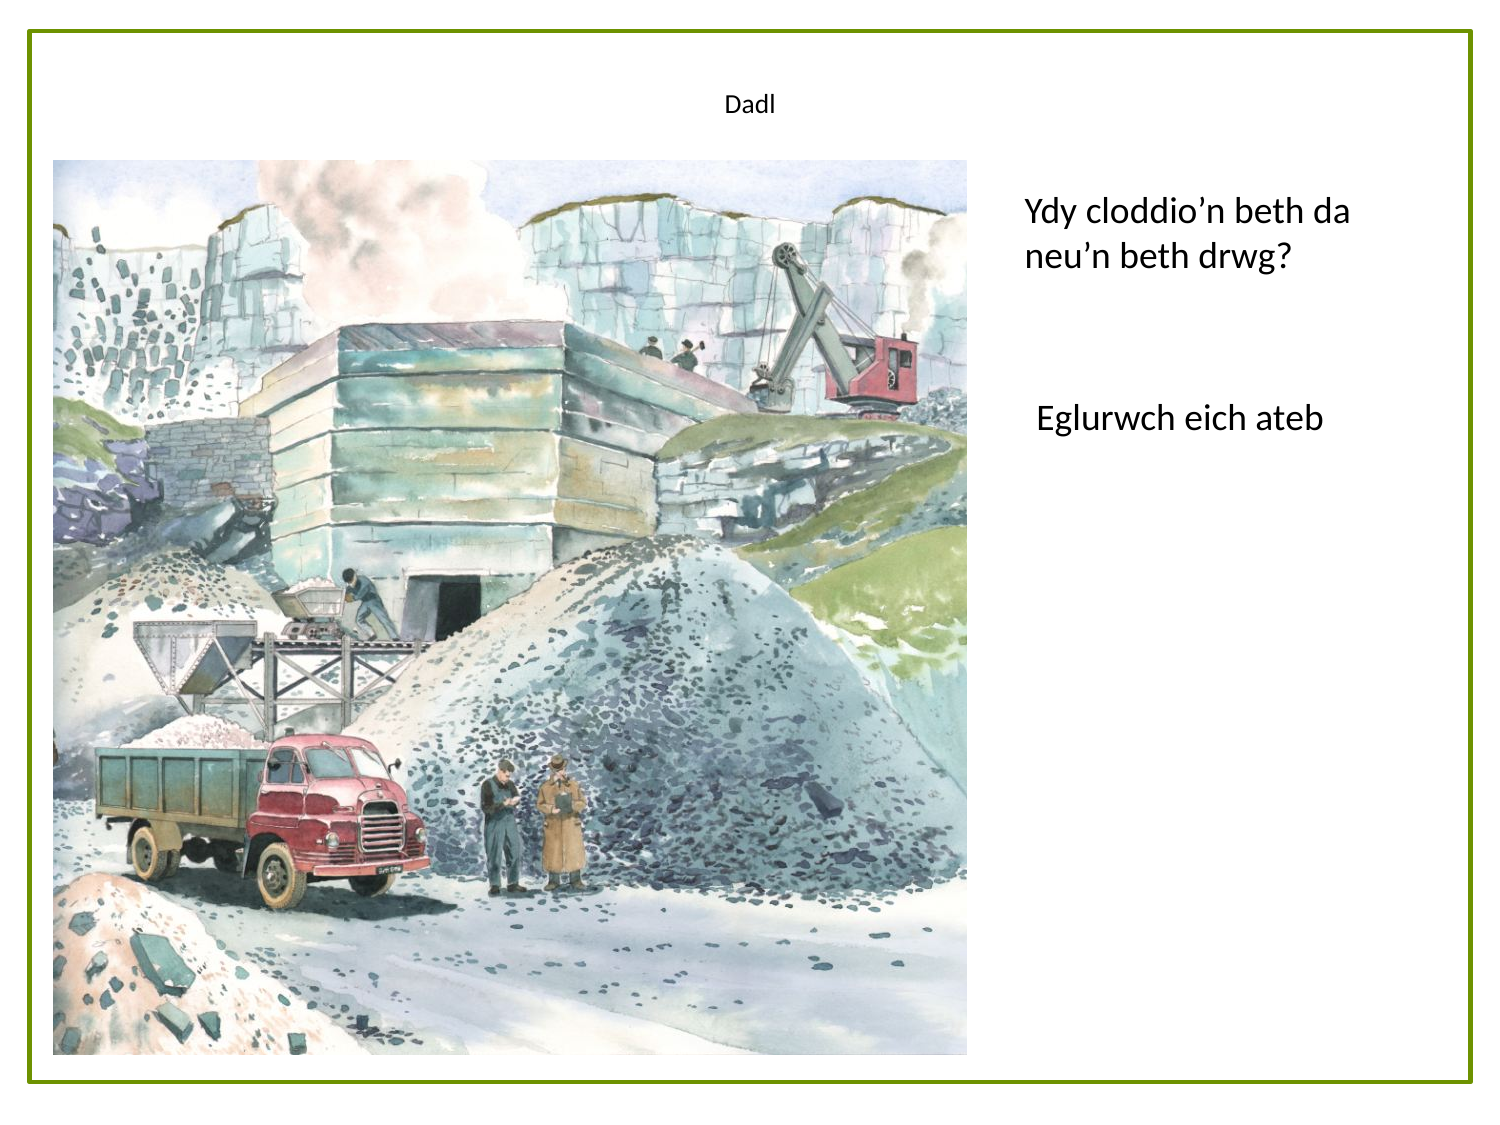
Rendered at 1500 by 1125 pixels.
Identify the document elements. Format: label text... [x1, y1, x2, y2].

text_box [27, 29, 1473, 1084]
picture [52, 160, 967, 1055]
text_box Ydy cloddio’n beth da neu’n beth drwg? [1009, 178, 1424, 284]
text_box Eglurwch eich ateb [1021, 385, 1400, 445]
